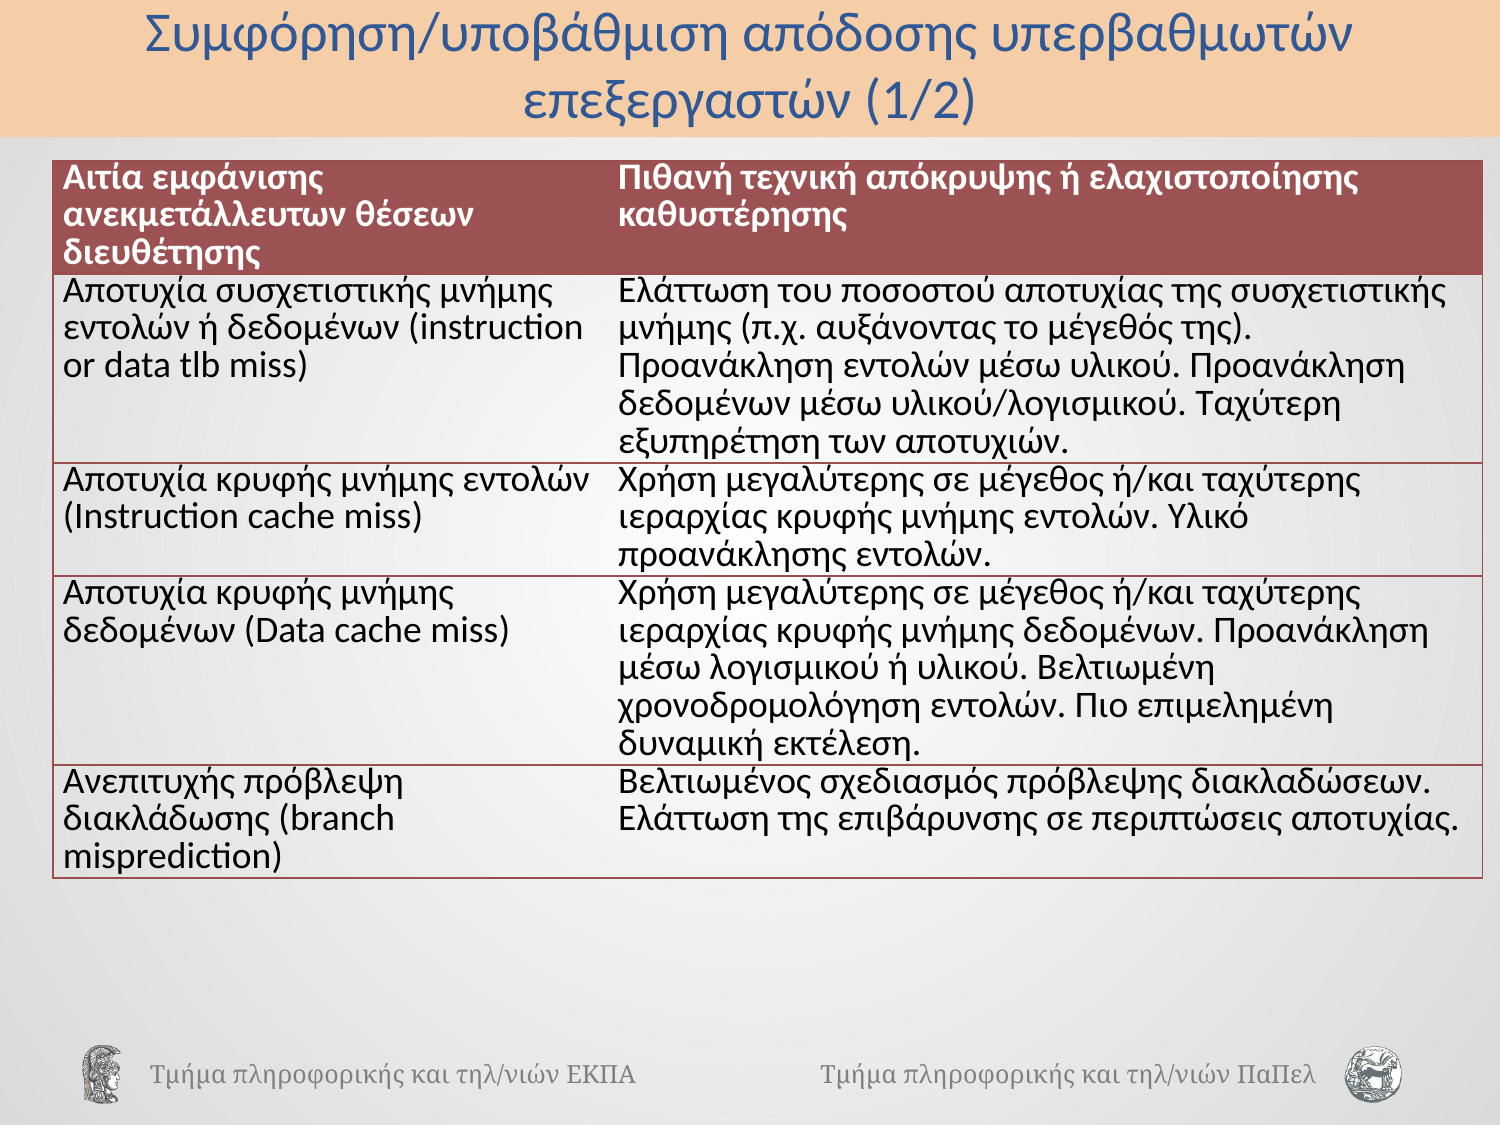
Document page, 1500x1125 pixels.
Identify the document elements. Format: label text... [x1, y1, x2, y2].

table_cell Ελάττωση του ποσοστού αποτυχίας της συσχετιστικής μνήμης (π.χ. αυξάνοντας το μέγεθός της). Προανάκληση εντολών μέσω υλικού. Προανάκληση δεδομένων μέσω υλικού/λογισμικού. Ταχύτερη εξυπηρέτηση των αποτυχιών. [608, 275, 1482, 462]
table_cell Χρήση μεγαλύτερης σε μέγεθος ή/και ταχύτερης ιεραρχίας κρυφής μνήμης δεδομένων. Προανάκληση μέσω λογισμικού ή υλικού. Βελτιωμένη χρονοδρομολόγηση εντολών. Πιο επιμελημένη δυναμική εκτέλεση. [608, 577, 1482, 764]
table_header Πιθανή τεχνική απόκρυψης ή ελαχιστοποίησης καθυστέρησης [608, 162, 1482, 273]
table_cell Αποτυχία συσχετιστικής μνήμης εντολών ή δεδομένων (instruction or data tlb miss) [54, 275, 608, 462]
table_cell Αποτυχία κρυφής μνήμης δεδομένων (Data cache miss) [54, 577, 608, 764]
table_cell Βελτιωμένος σχεδιασμός πρόβλεψης διακλαδώσεων. Ελάττωση της επιβάρυνσης σε περιπτώσεις αποτυχίας. [608, 766, 1482, 877]
table_cell Ανεπιτυχής πρόβλεψη διακλάδωσης (branch misprediction) [54, 766, 608, 877]
picture [69, 1032, 135, 1117]
title Συμφόρηση/υποβάθμιση απόδοσης υπερβαθμωτών επεξεργαστών (1/2) [0, 0, 1500, 138]
table_cell Αποτυχία κρυφής μνήμης εντολών (Instruction cache miss) [54, 464, 608, 575]
table_header Αιτία εμφάνισης ανεκμετάλλευτων θέσεων διευθέτησης [54, 162, 608, 273]
table_cell Χρήση μεγαλύτερης σε μέγεθος ή/και ταχύτερης ιεραρχίας κρυφής μνήμης εντολών. Υλικό προανάκλησης εντολών. [608, 464, 1482, 575]
